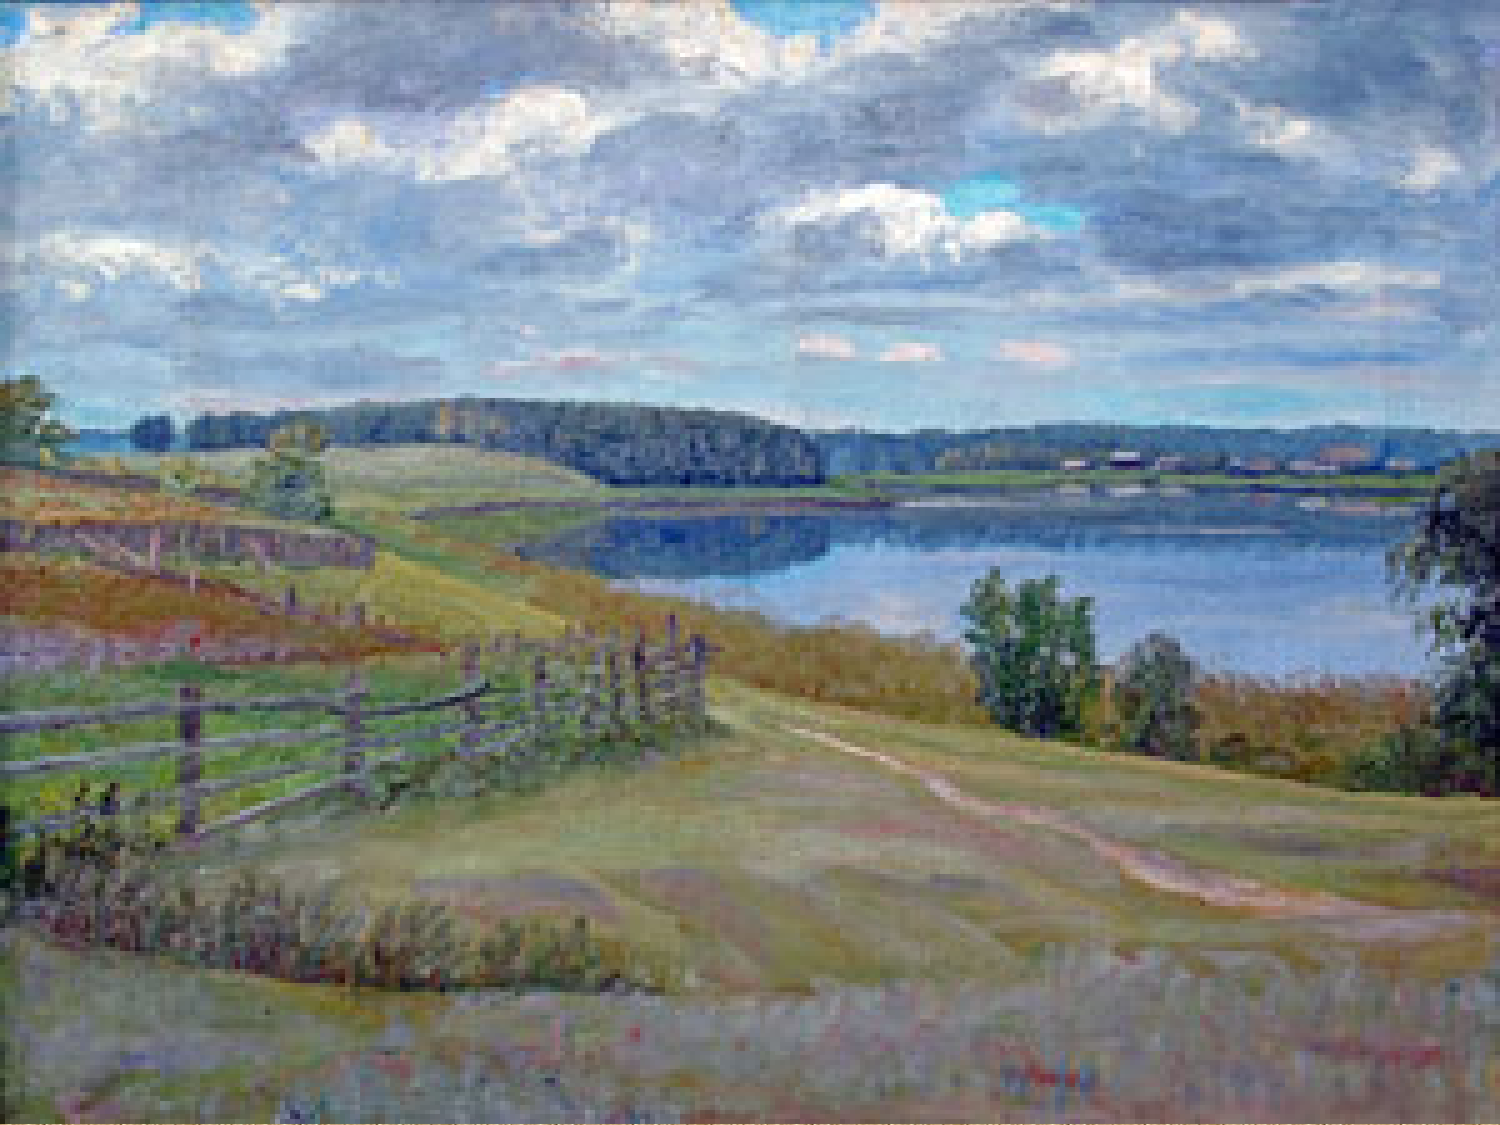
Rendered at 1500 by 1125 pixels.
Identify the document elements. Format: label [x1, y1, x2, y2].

list [0, 0, 1500, 1125]
